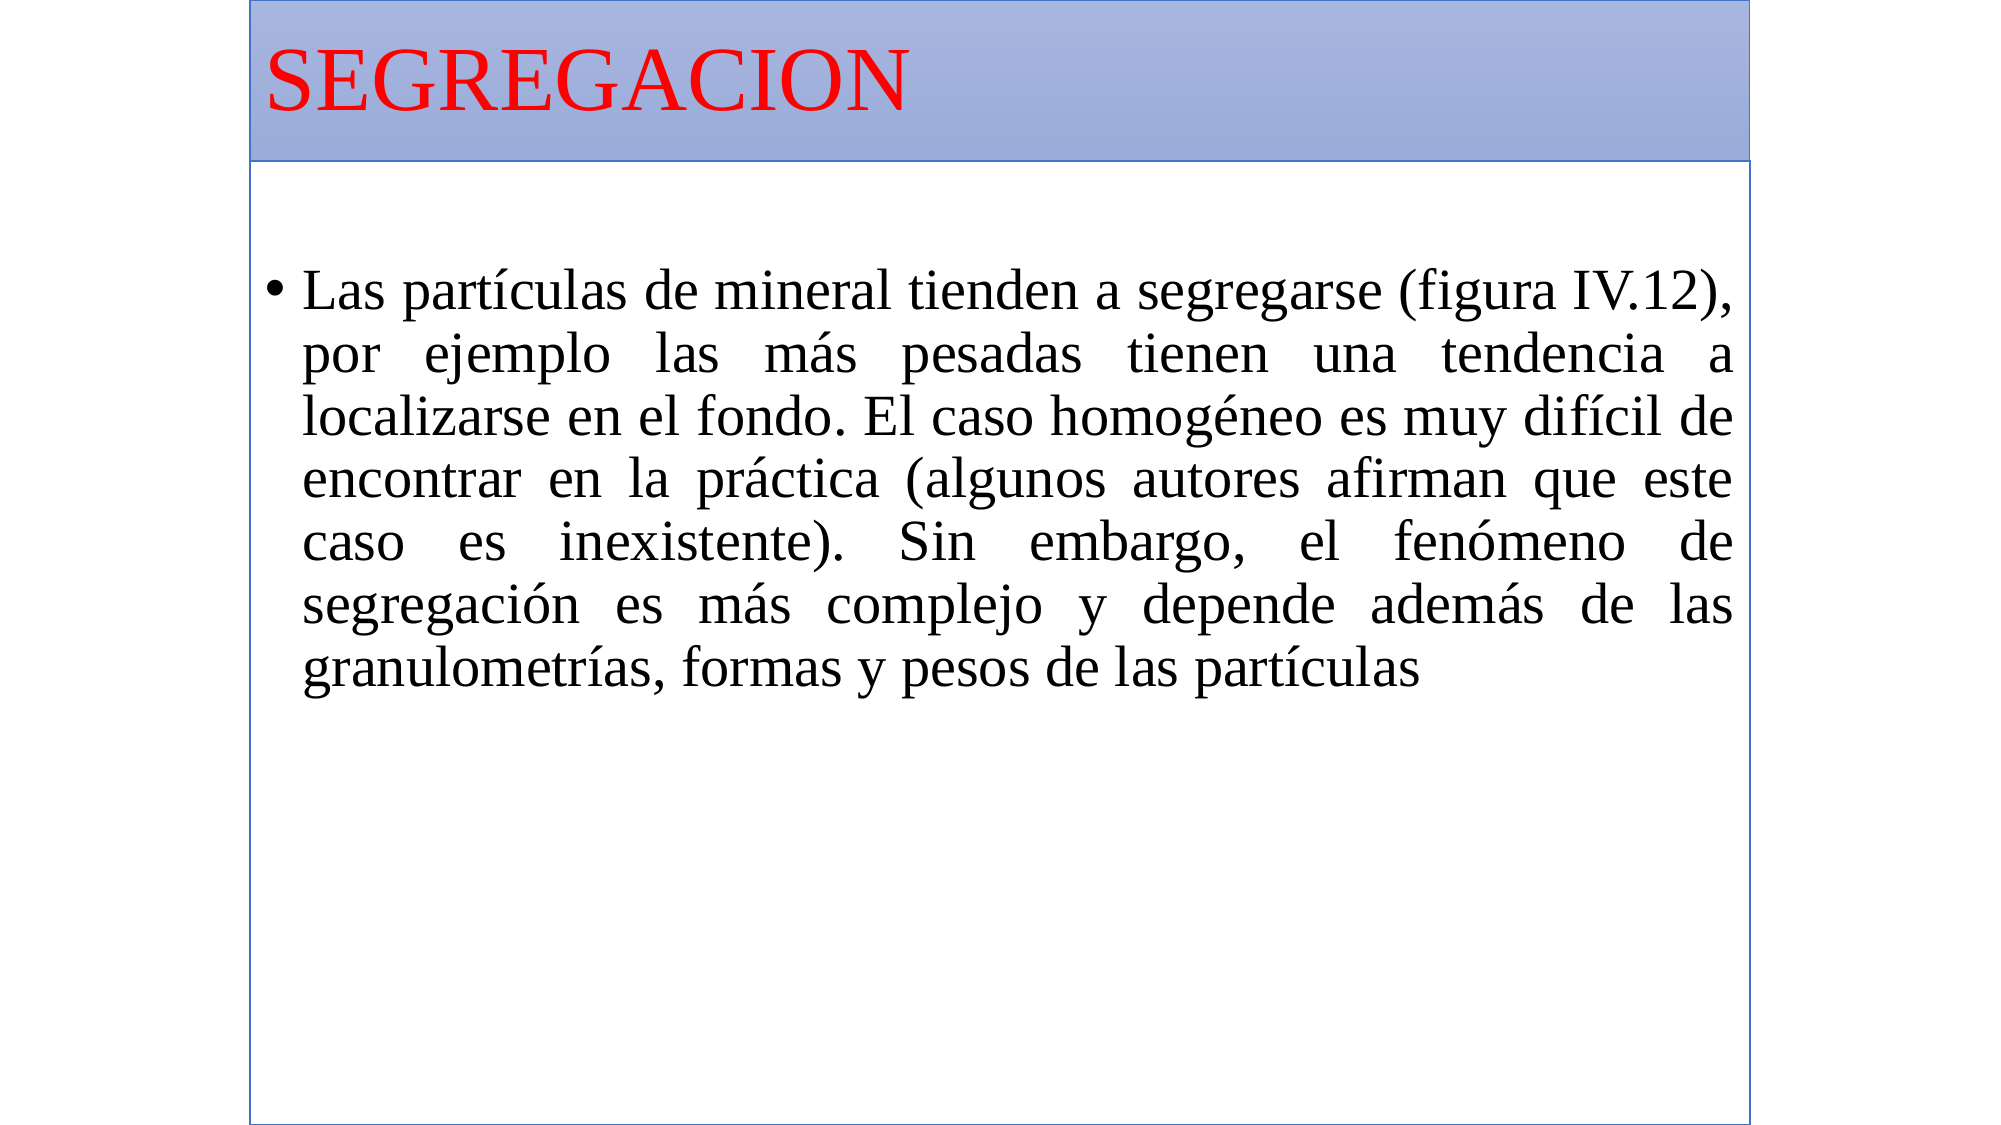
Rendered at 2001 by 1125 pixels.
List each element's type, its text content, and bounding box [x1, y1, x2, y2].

title SEGREGACION [249, 0, 1750, 160]
list Las partículas de mineral tienden a segregarse (figura IV.12), por ejemplo las más pesadas tienen una tendencia a localizarse en el fondo. El caso homogéneo es muy difícil de encontrar en la práctica (algunos autores afirman que este caso es inexistente). Sin embargo, el fenómeno de segregación es más complejo y depende además de las granulometrías, formas y pesos de las partículas [249, 160, 1751, 1125]
